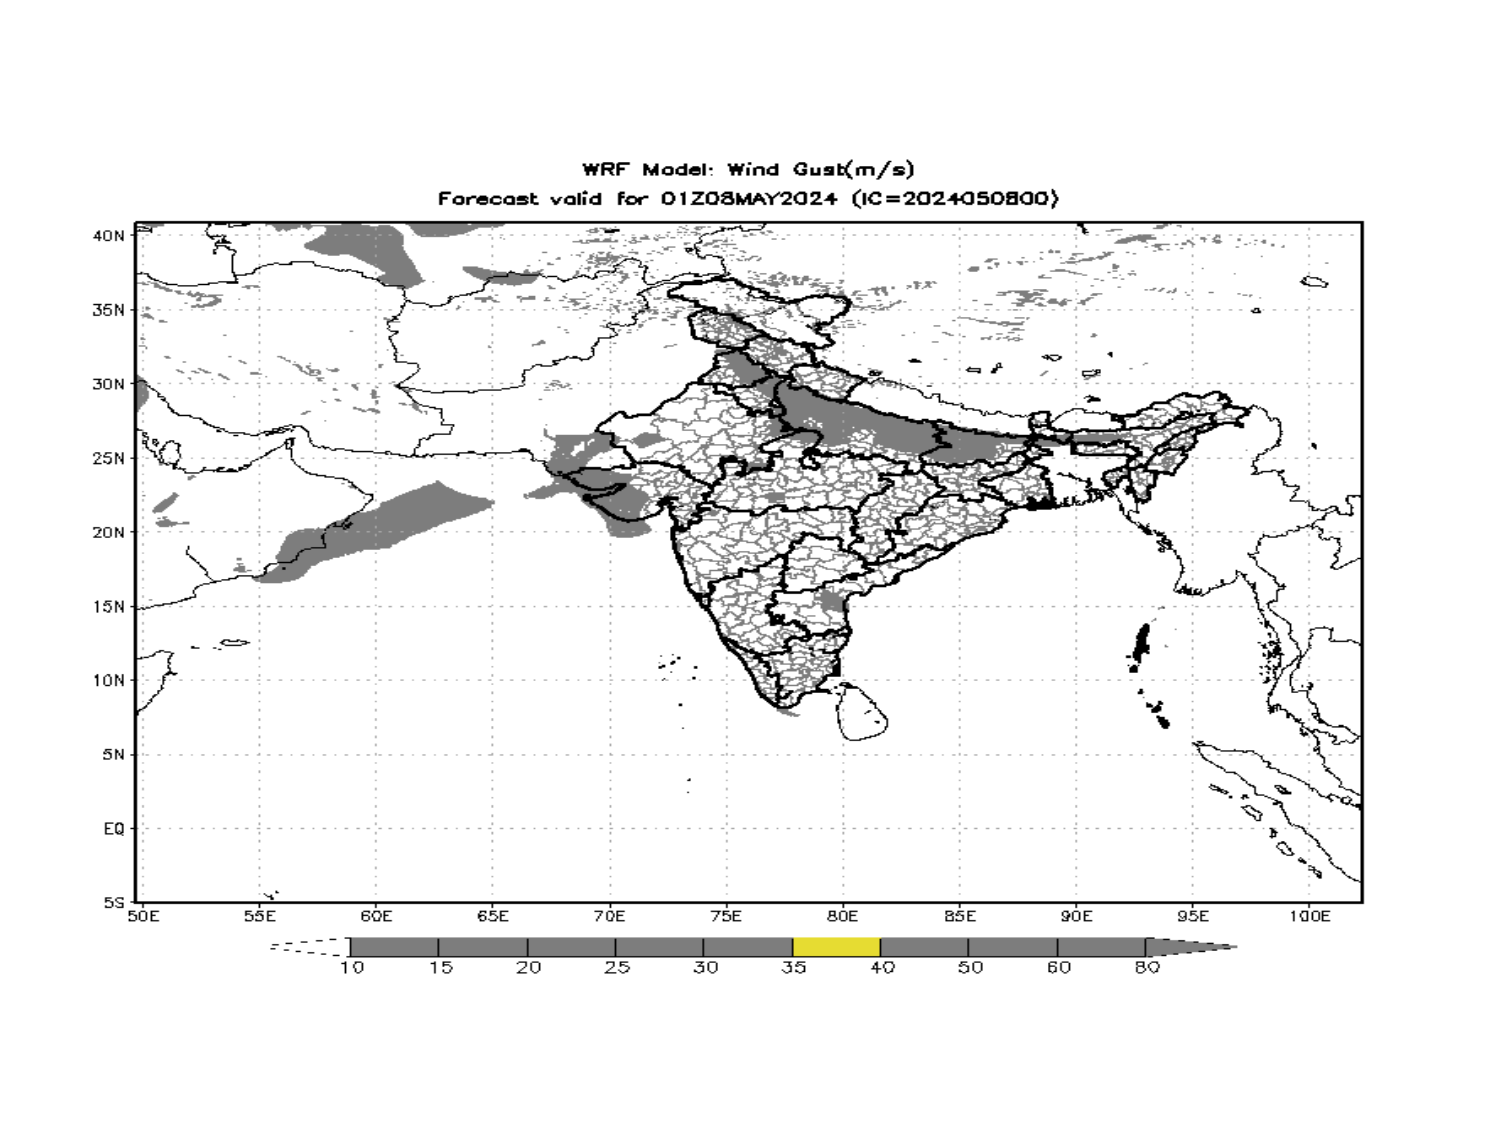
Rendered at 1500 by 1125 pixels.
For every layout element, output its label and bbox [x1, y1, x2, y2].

picture [74, 149, 1426, 976]
